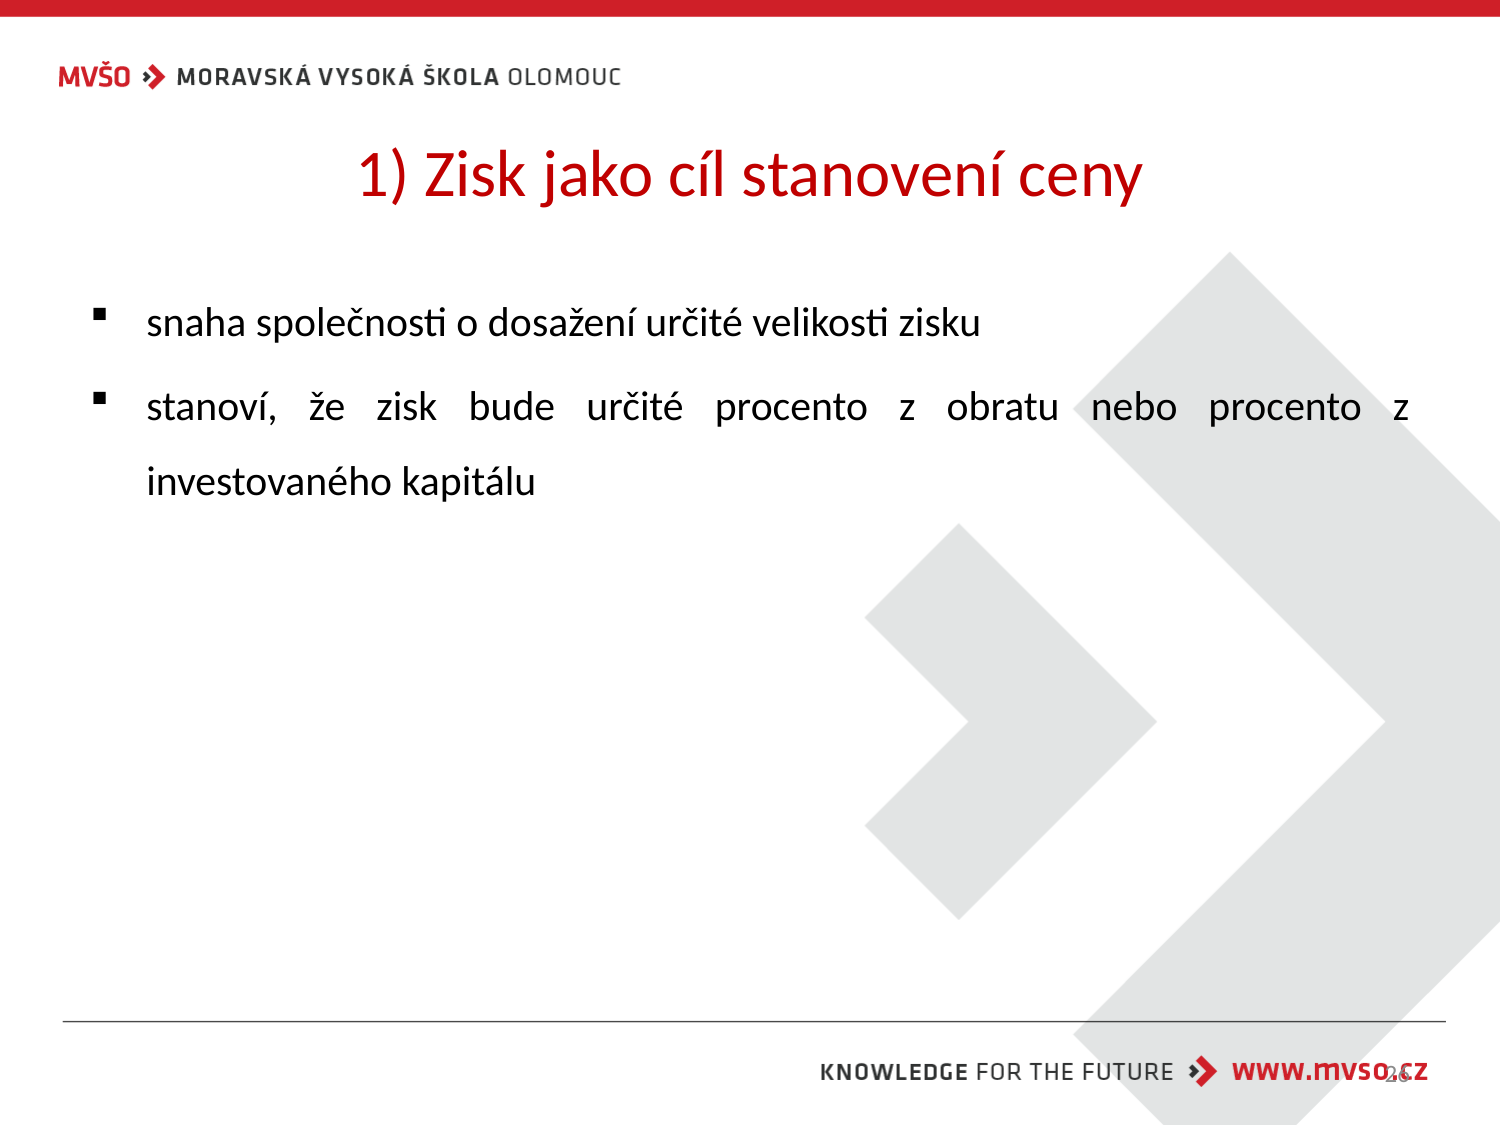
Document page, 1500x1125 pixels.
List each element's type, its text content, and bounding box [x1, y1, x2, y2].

picture [0, 0, 1500, 1125]
slide_number 26 [1074, 1042, 1425, 1103]
list snaha společnosti o dosažení určité velikosti zisku stanoví, že zisk bude určité procento z obratu nebo procento z investovaného kapitálu [75, 262, 1425, 1005]
title 1) Zisk jako cíl stanovení ceny [75, 111, 1425, 229]
